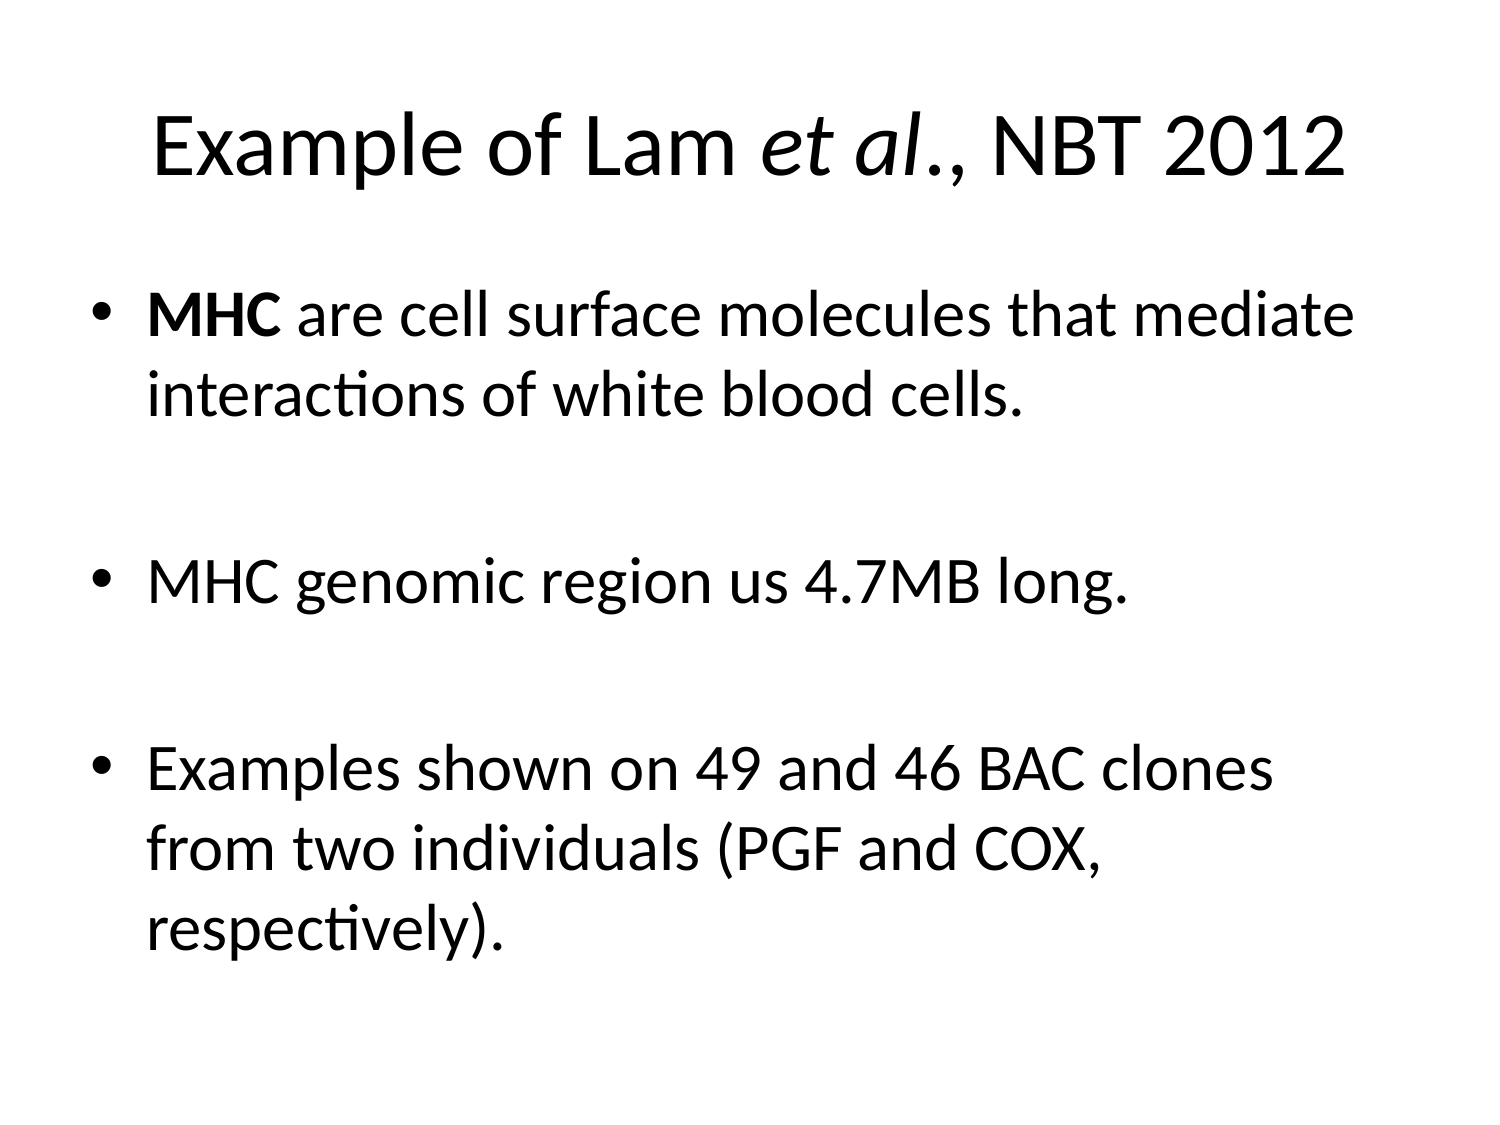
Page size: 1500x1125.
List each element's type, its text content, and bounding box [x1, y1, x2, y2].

list MHC are cell surface molecules that mediate interactions of white blood cells. MHC genomic region us 4.7MB long. Examples shown on 49 and 46 BAC clones from two individuals (PGF and COX, respectively). [75, 262, 1425, 1005]
title Example of Lam et al., NBT 2012 [75, 45, 1425, 233]
